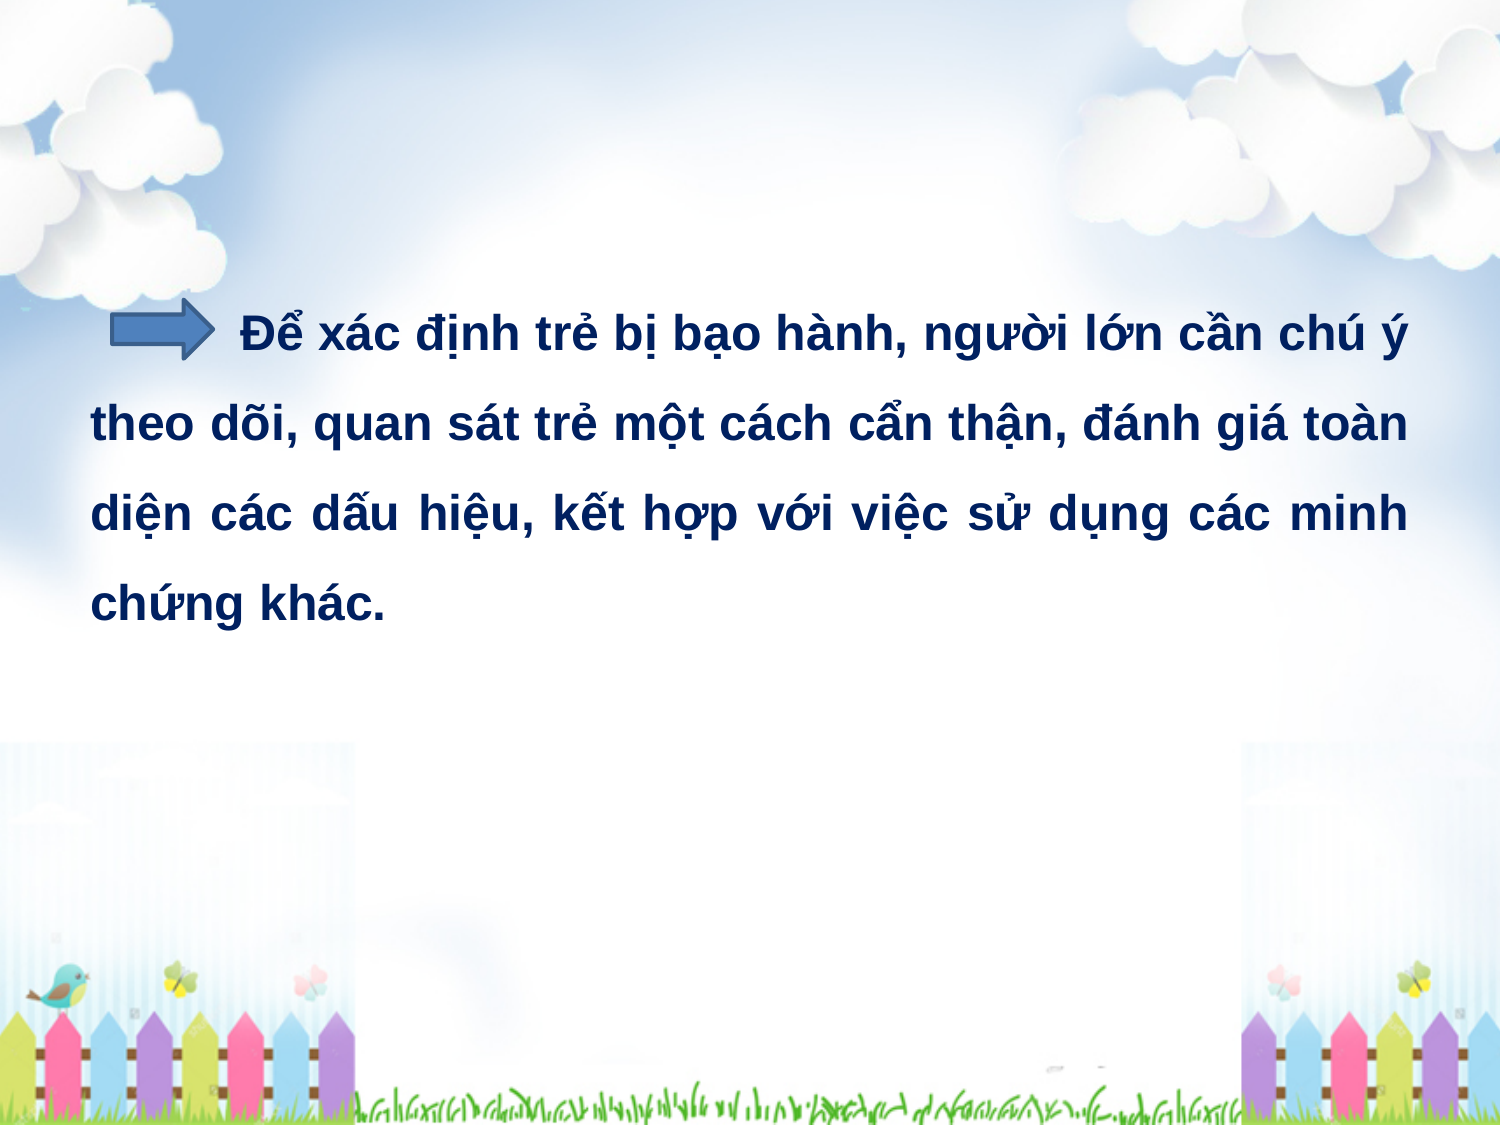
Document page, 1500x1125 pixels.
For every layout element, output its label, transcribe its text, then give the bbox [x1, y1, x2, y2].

list Để xác định trẻ bị bạo hành, người lớn cần chú ý theo dõi, quan sát trẻ một cách cẩn thận, đánh giá toàn diện các dấu hiệu, kết hợp với việc sử dụng các minh chứng khác. [75, 262, 1425, 681]
picture [0, 0, 1500, 1125]
text_box [110, 297, 216, 361]
